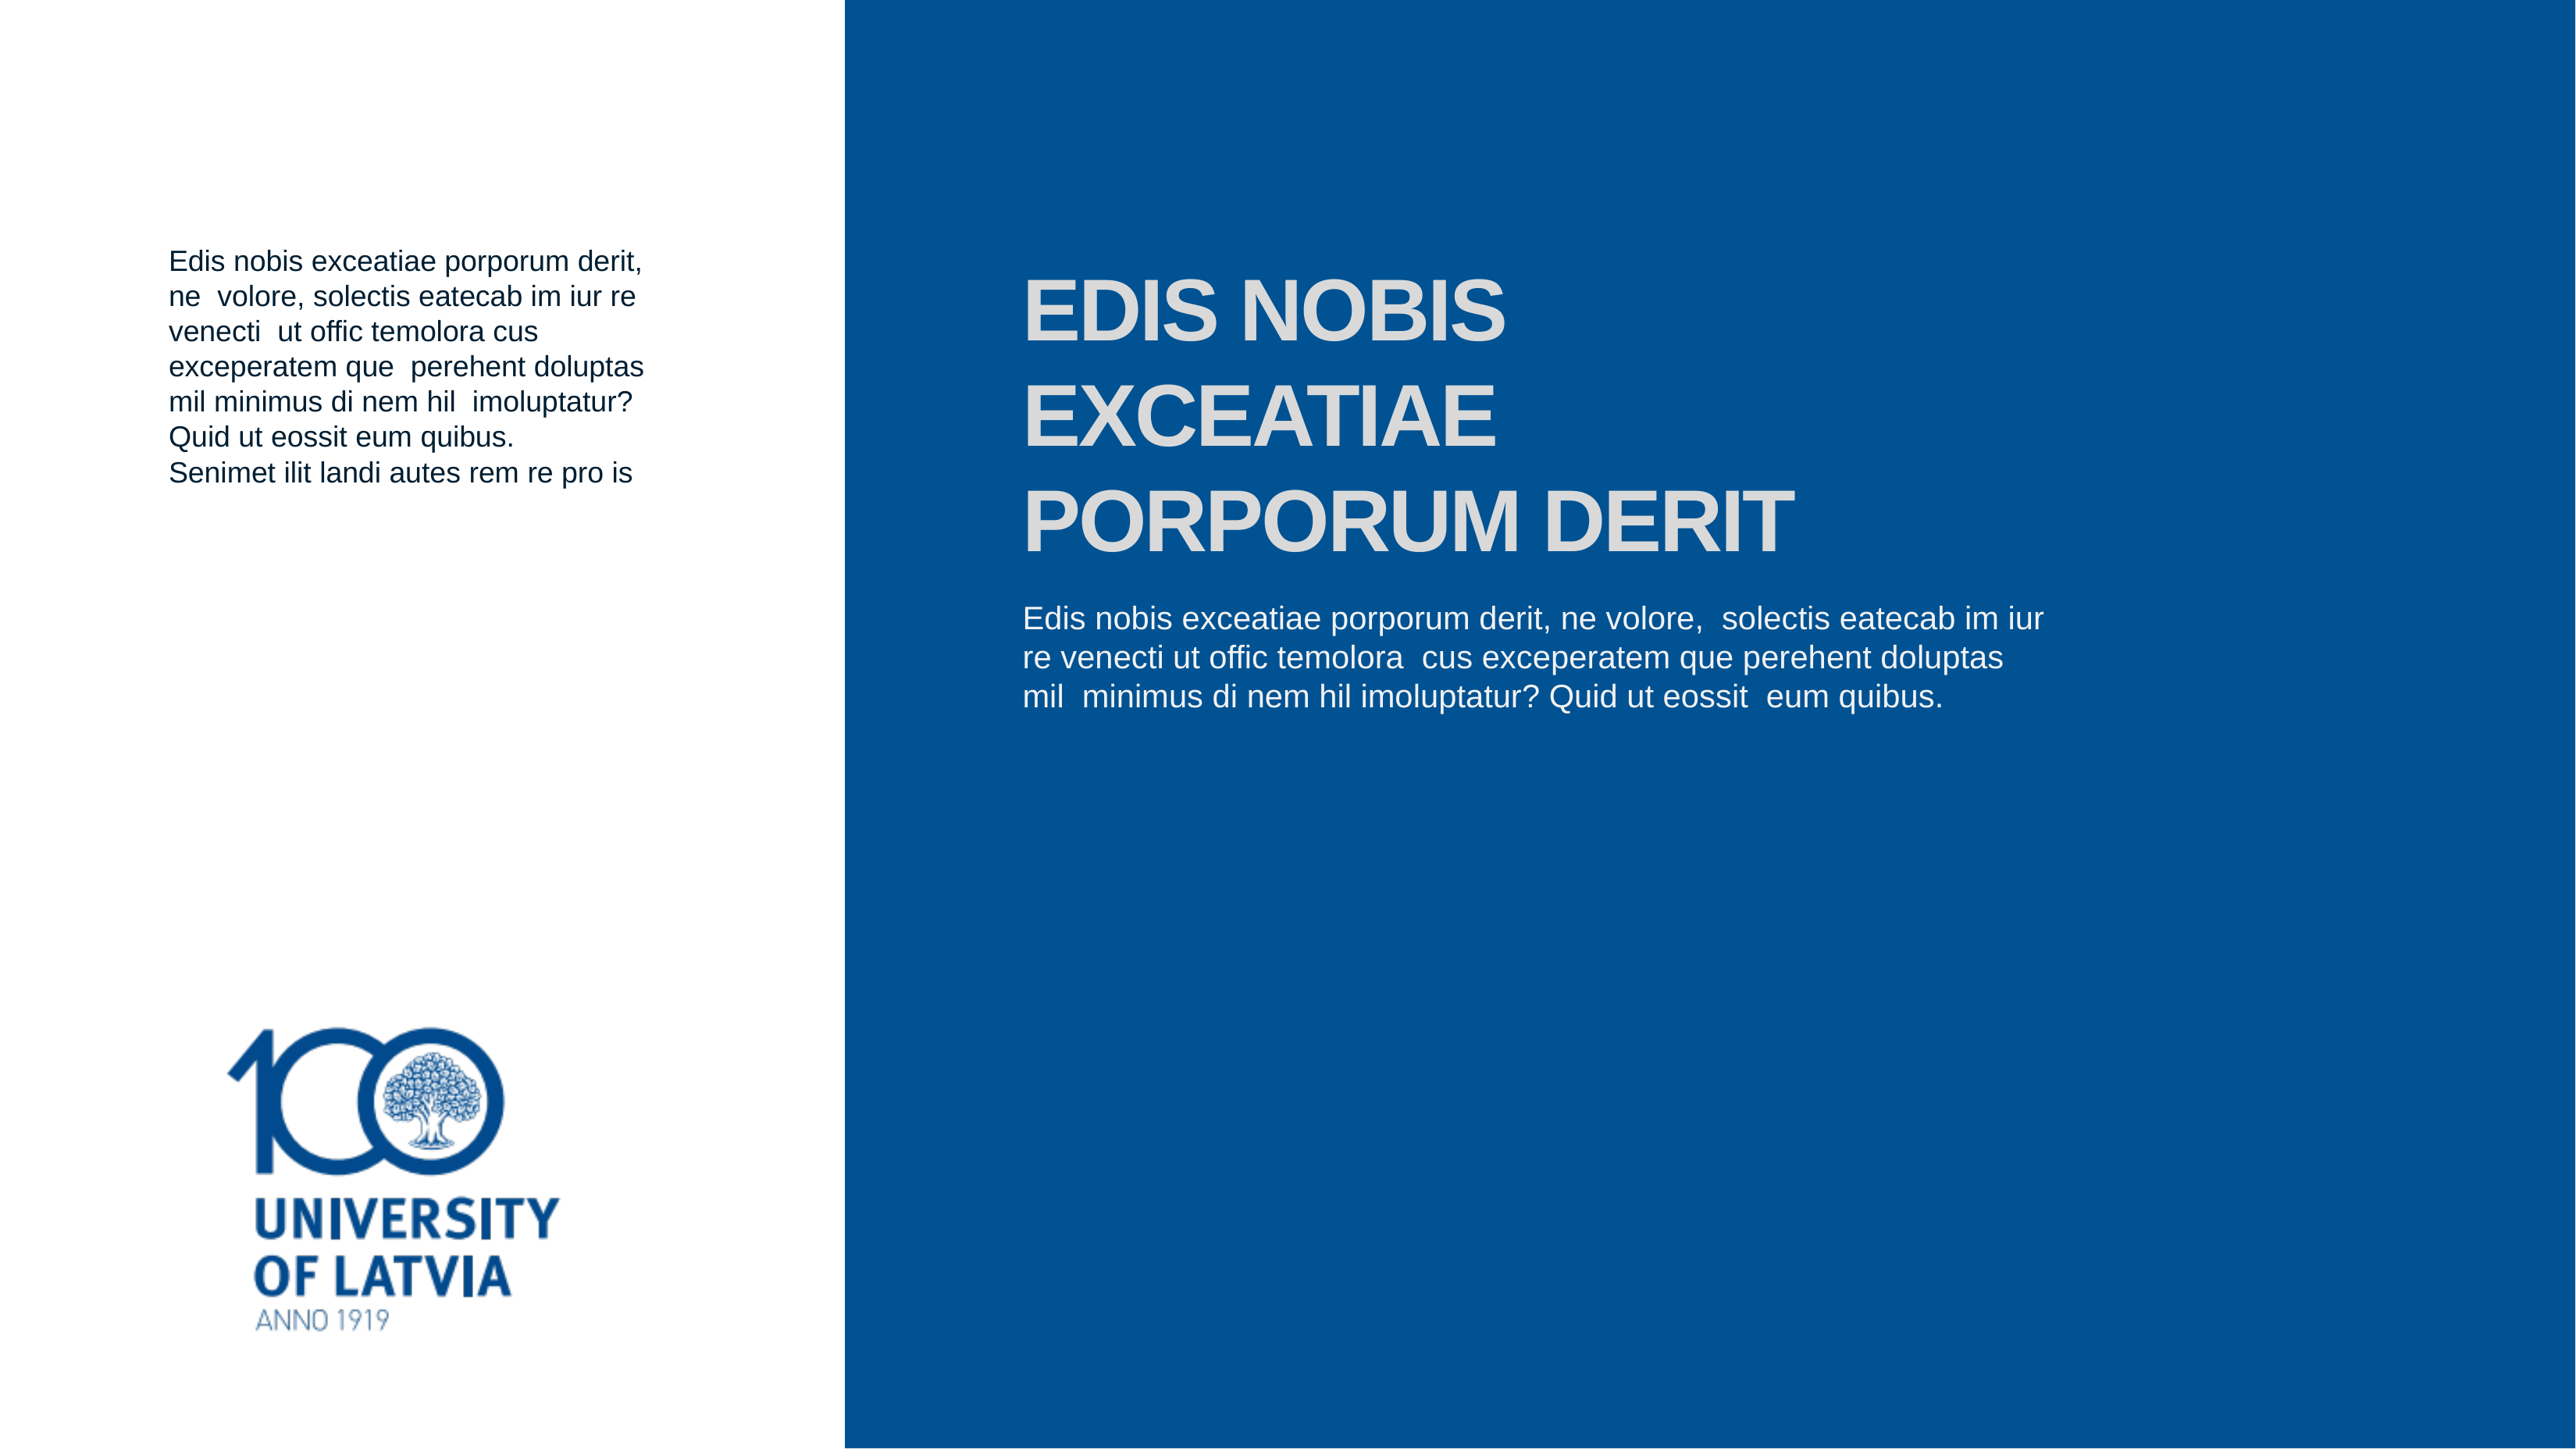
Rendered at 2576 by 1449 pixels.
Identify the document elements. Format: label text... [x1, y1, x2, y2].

list Edis nobis exceatiae porporum derit, ne volore, solectis eatecab im iur re venecti ut offic temolora cus exceperatem que perehent doluptas mil minimus di nem hil imoluptatur? Quid ut eossit eum quibus. Senimet ilit landi autes rem re pro is [155, 236, 693, 579]
list Edis nobis exceatiae porporum derit, ne volore, solectis eatecab im iur re venecti ut offic temolora cus exceperatem que perehent doluptas mil minimus di nem hil imoluptatur? Quid ut eossit eum quibus. [1010, 591, 2065, 803]
list EDIS NOBIS EXCEATIAE PORPORUM DERIT [1010, 247, 1993, 540]
